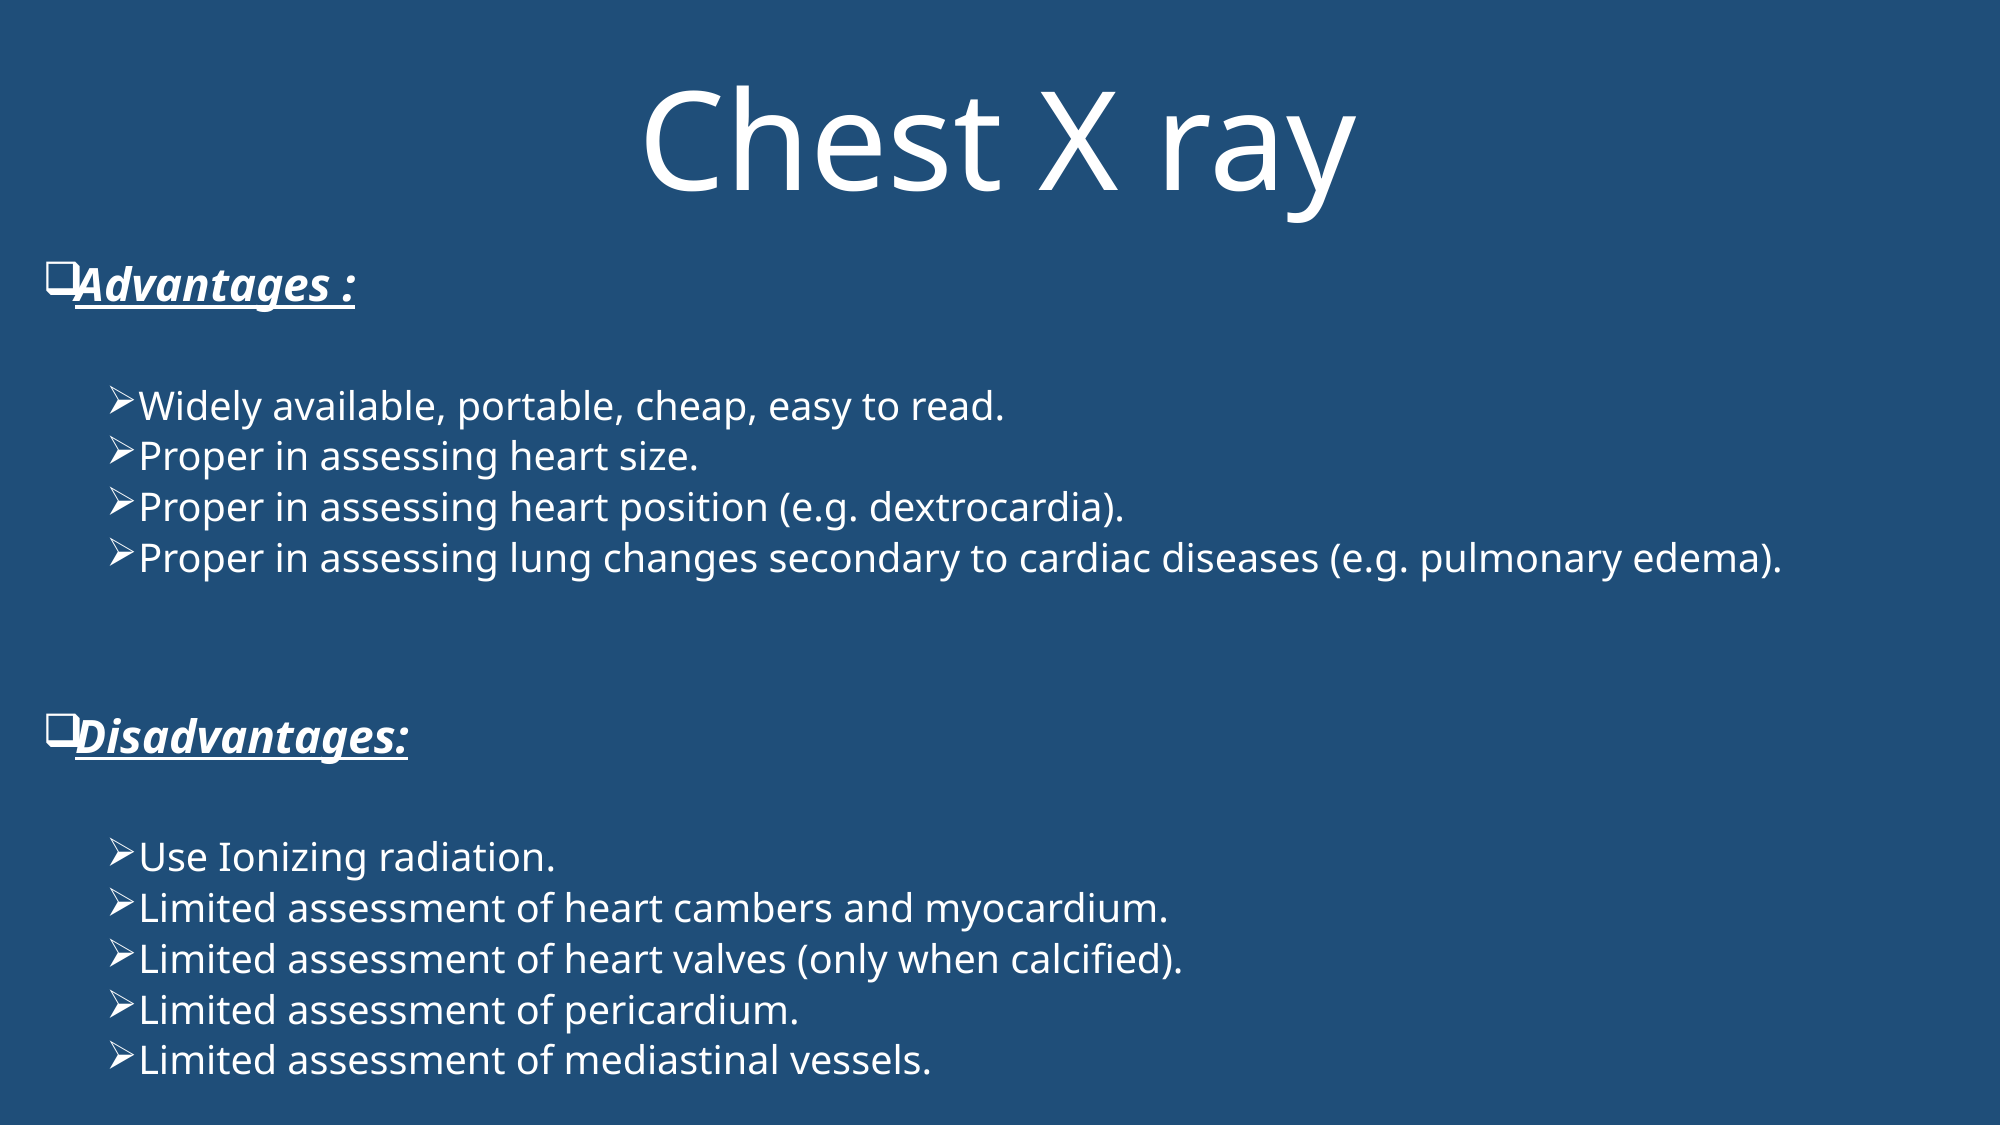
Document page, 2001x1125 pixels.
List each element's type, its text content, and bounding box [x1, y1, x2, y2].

list Advantages : Widely available, portable, cheap, easy to read. Proper in assessing heart size. Proper in assessing heart position (e.g. dextrocardia). Proper in assessing lung changes secondary to cardiac diseases (e.g. pulmonary edema). Disadvantages: Use Ionizing radiation. Limited assessment of heart cambers and myocardium. Limited assessment of heart valves (only when calcified). Limited assessment of pericardium. Limited assessment of mediastinal vessels. [27, 254, 1988, 1099]
title Chest X ray [135, 37, 1861, 254]
